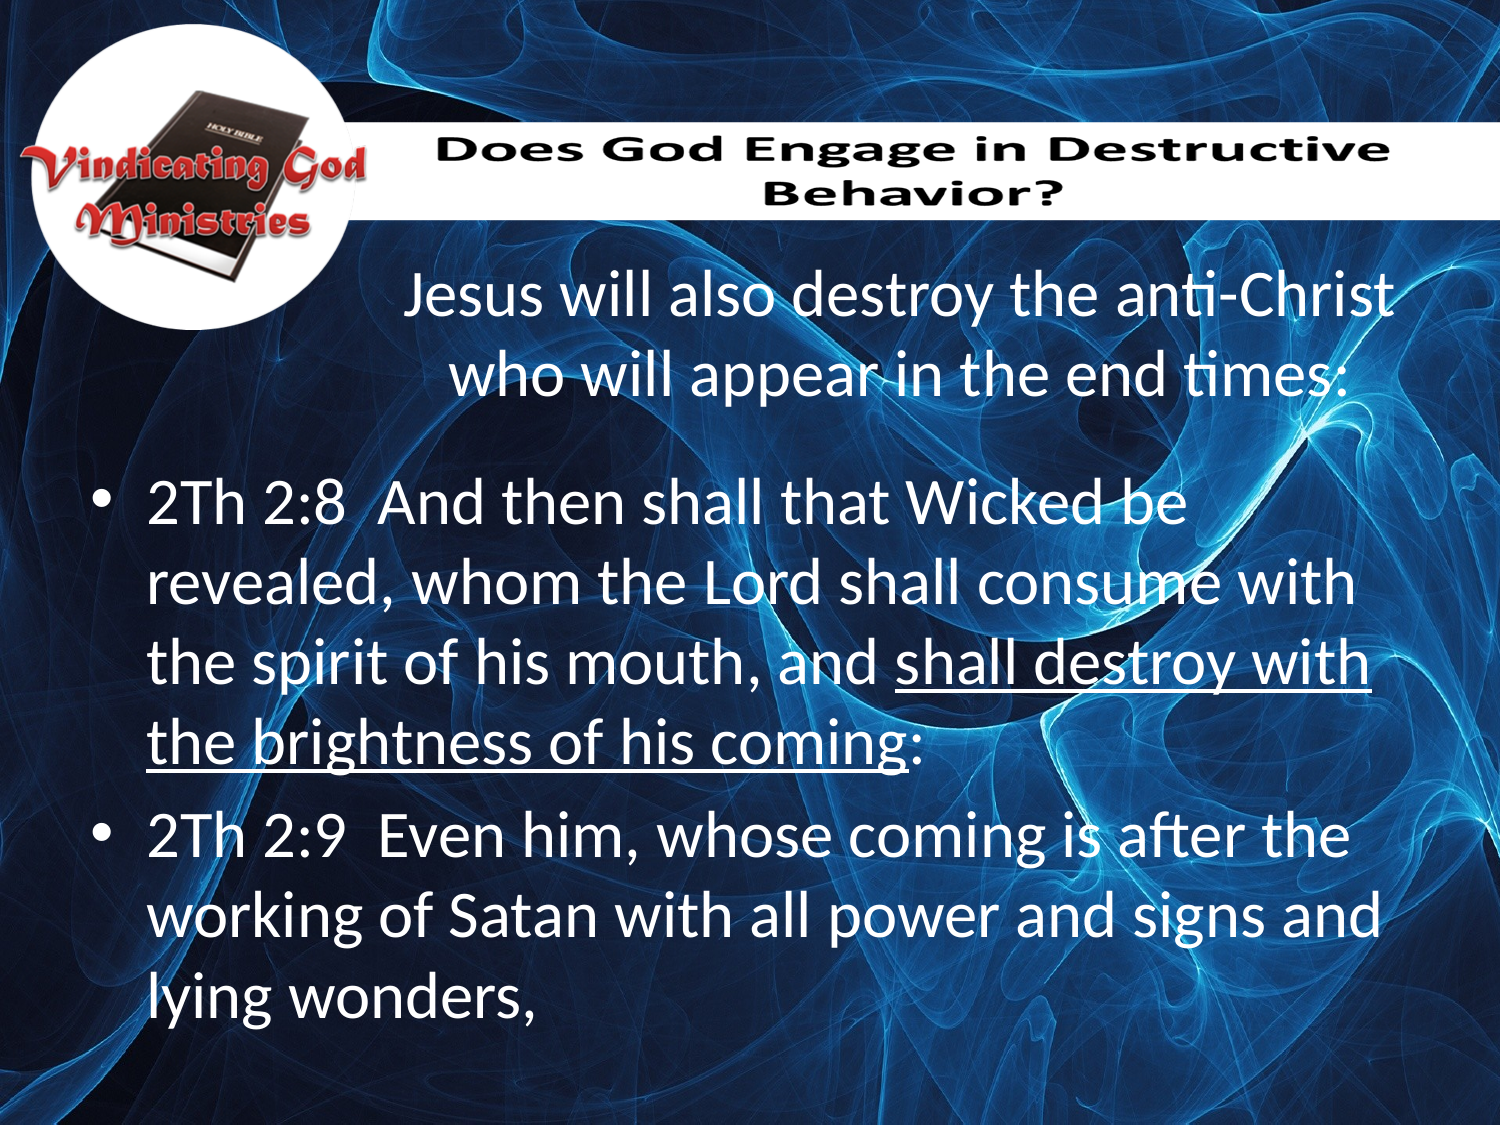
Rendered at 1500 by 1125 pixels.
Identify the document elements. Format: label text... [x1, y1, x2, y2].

title Jesus will also destroy the anti-Christ who will appear in the end times: [337, 248, 1463, 412]
list 2Th 2:8 And then shall that Wicked be revealed, whom the Lord shall consume with the spirit of his mouth, and shall destroy with the brightness of his coming: 2Th 2:9 Even him, whose coming is after the working of Satan with all power and signs and lying wonders, [75, 450, 1425, 1105]
picture [0, 0, 1500, 1125]
